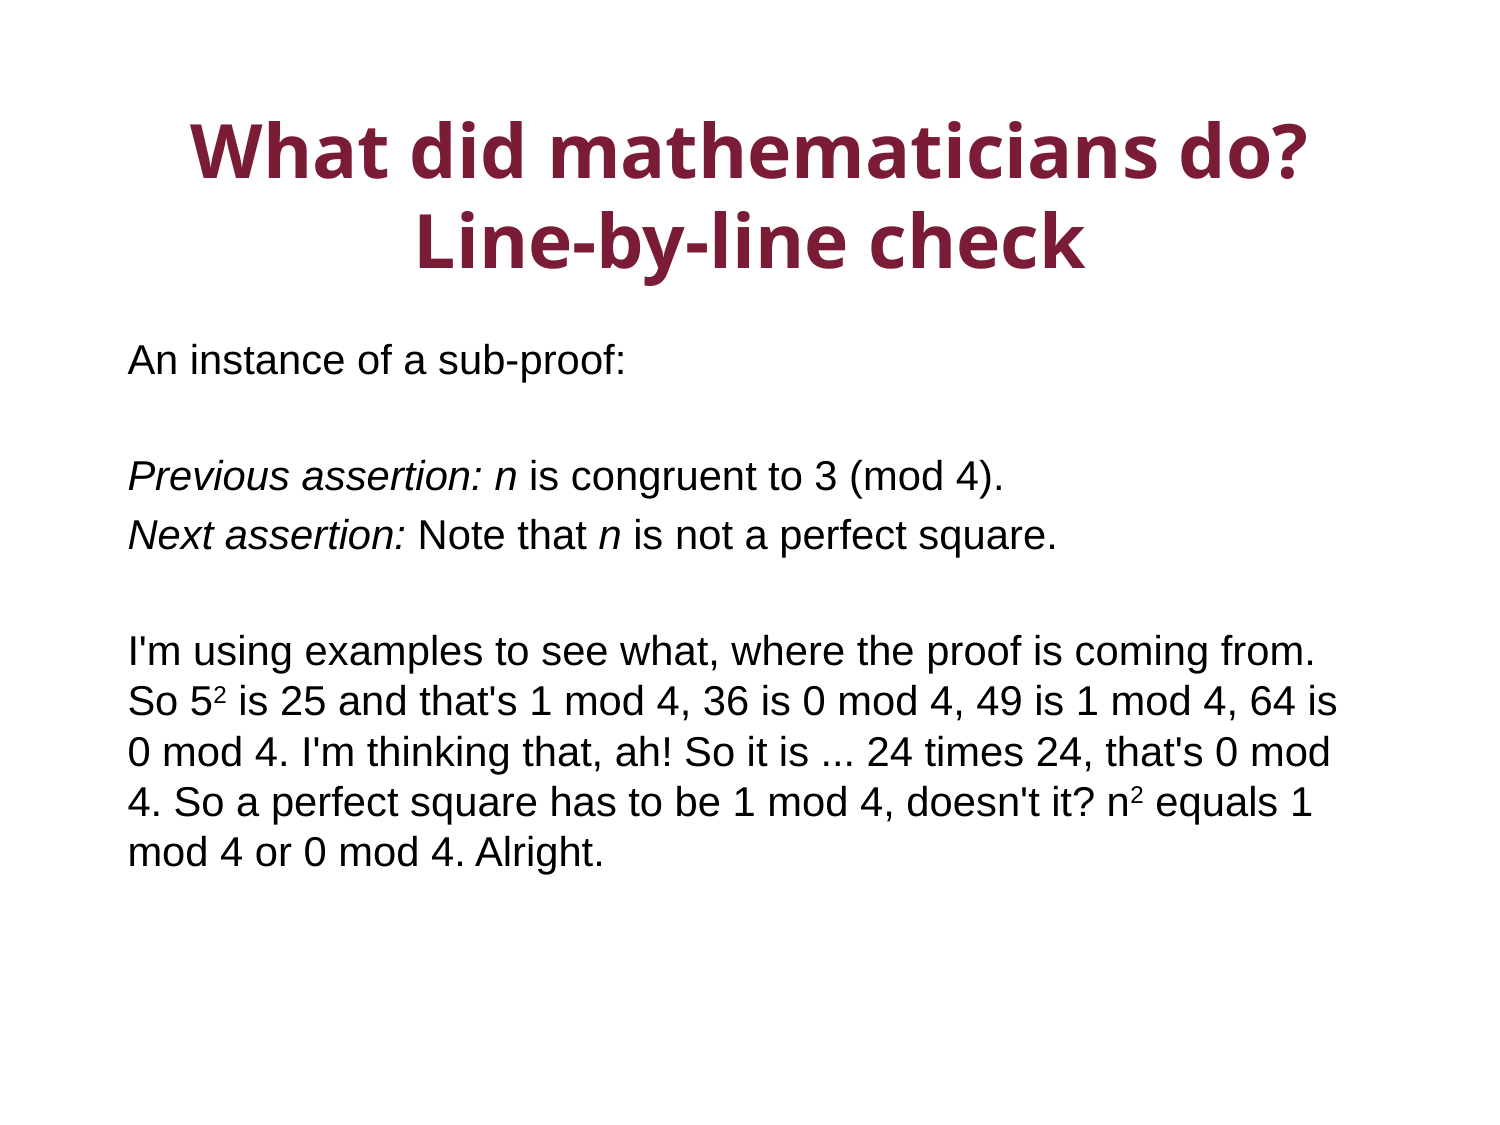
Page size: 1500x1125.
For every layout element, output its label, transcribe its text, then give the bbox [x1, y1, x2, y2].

list An instance of a sub-proof: Previous assertion: n is congruent to 3 (mod 4). Next assertion: Note that n is not a perfect square. I'm using examples to see what, where the proof is coming from. So 52 is 25 and that's 1 mod 4, 36 is 0 mod 4, 49 is 1 mod 4, 64 is 0 mod 4. I'm thinking that, ah! So it is ... 24 times 24, that's 0 mod 4. So a perfect square has to be 1 mod 4, doesn't it? n2 equals 1 mod 4 or 0 mod 4. Alright. [112, 324, 1388, 1000]
title What did mathematicians do? Line-by-line check [112, 99, 1388, 288]
